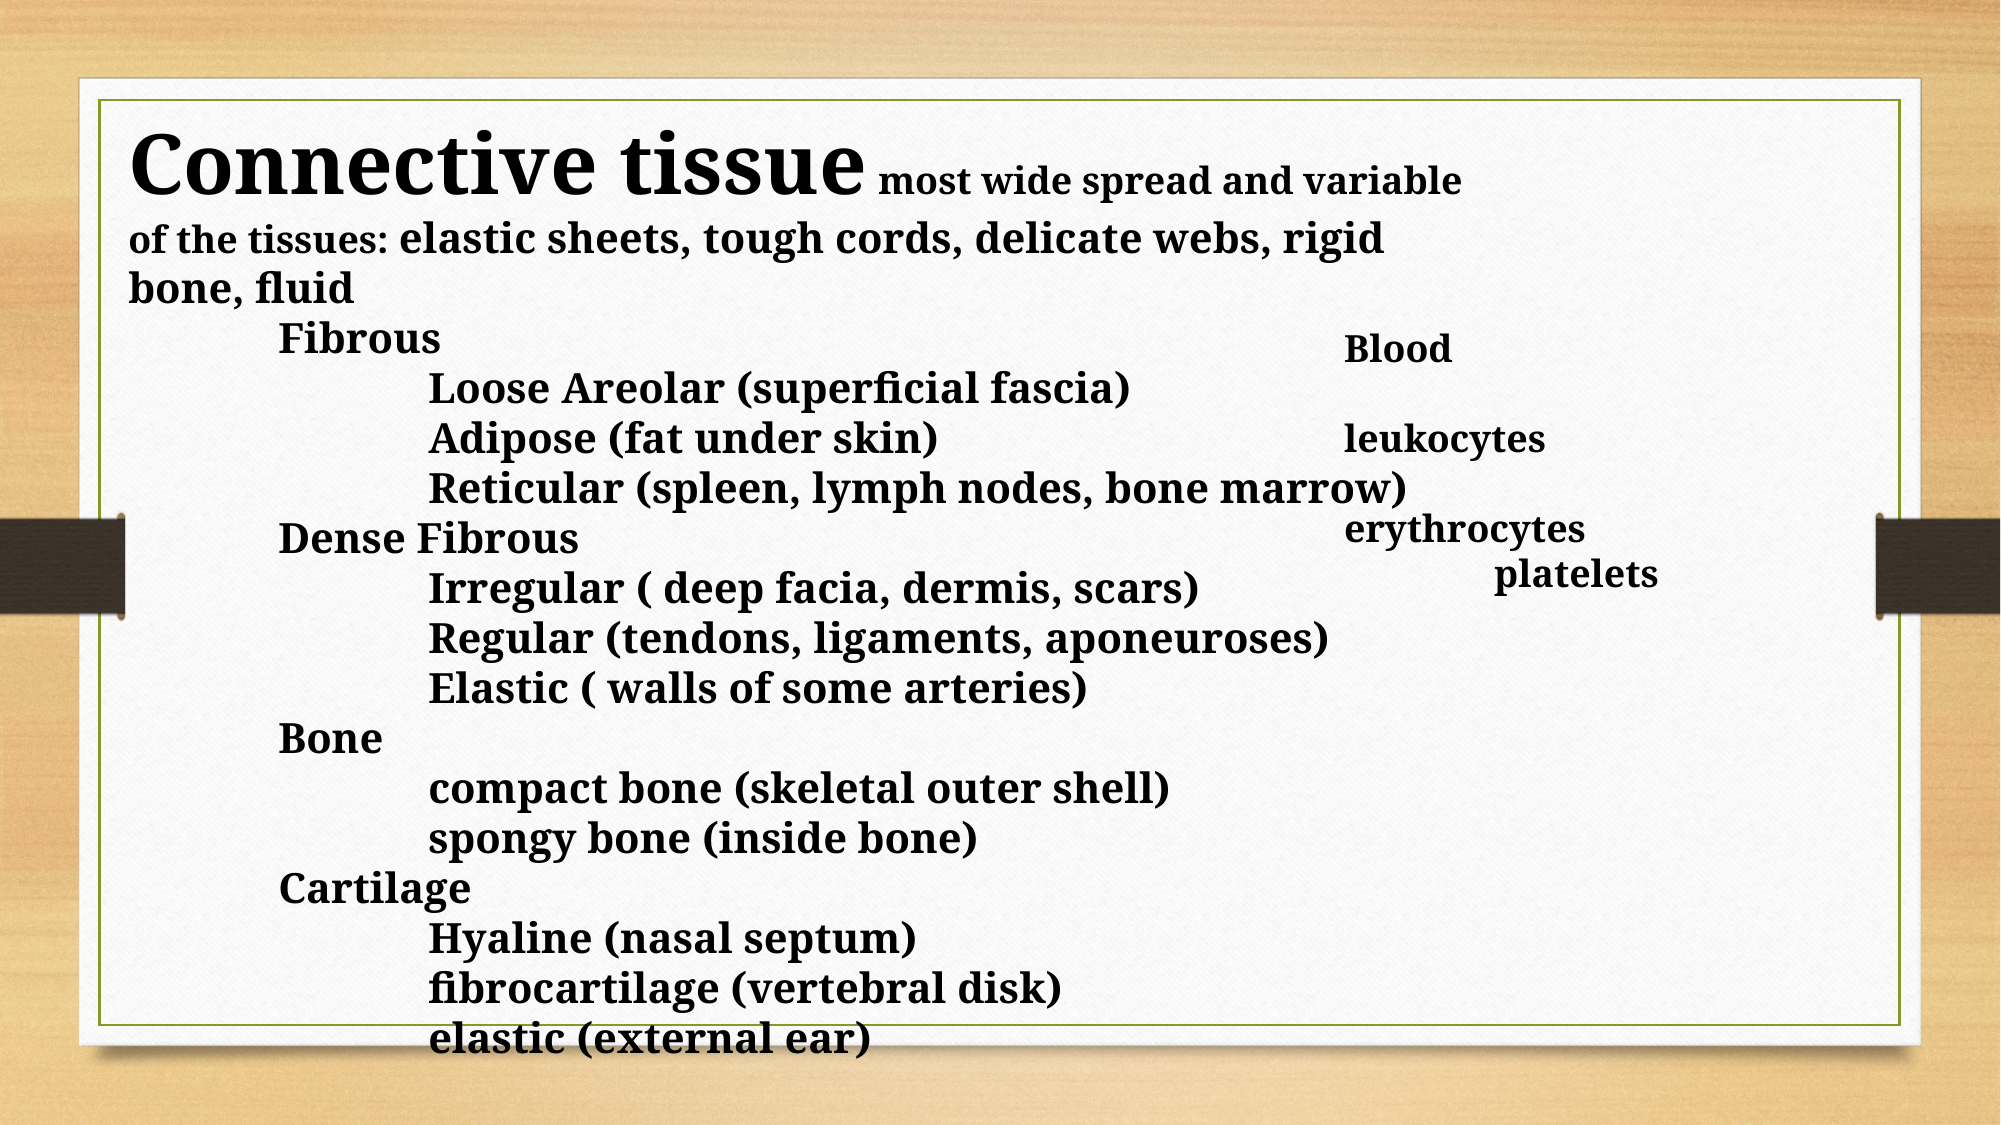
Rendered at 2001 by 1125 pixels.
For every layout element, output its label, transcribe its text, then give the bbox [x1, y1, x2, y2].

picture [0, 0, 2001, 1125]
text_box Blood leukocytes erythrocytes platelets [1329, 317, 1682, 603]
text_box Connective tissue most wide spread and variable of the tissues: elastic sheets, tough cords, delicate webs, rigid bone, fluid Fibrous Loose Areolar (superficial fascia) Adipose (fat under skin) Reticular (spleen, lymph nodes, bone marrow) Dense Fibrous Irregular ( deep facia, dermis, scars) Regular (tendons, ligaments, aponeuroses) Elastic ( walls of some arteries) Bone compact bone (skeletal outer shell) spongy bone (inside bone) Cartilage Hyaline (nasal septum) fibrocartilage (vertebral disk) elastic (external ear) [113, 104, 1519, 1125]
